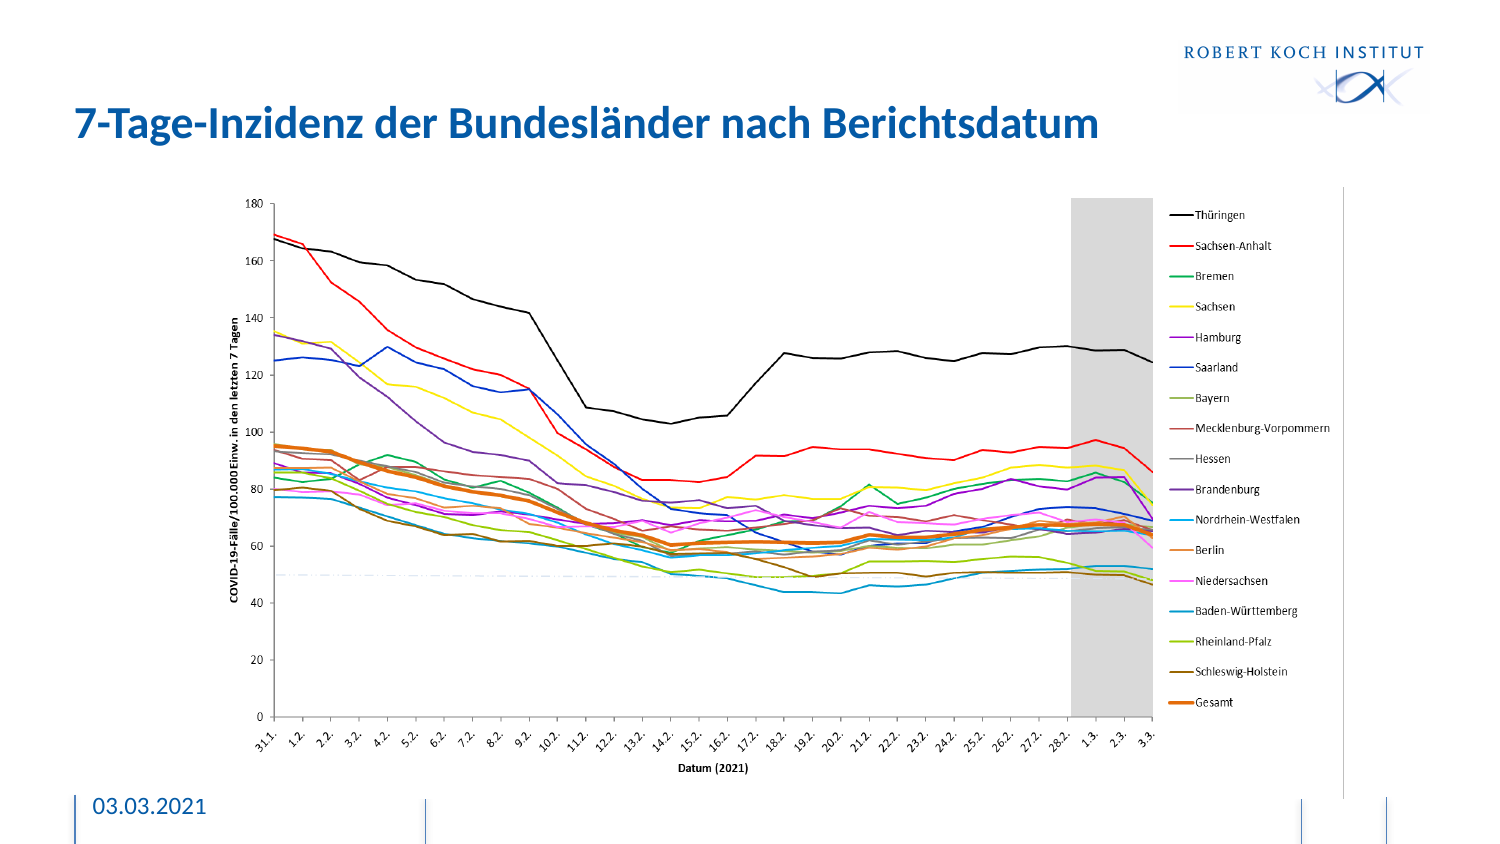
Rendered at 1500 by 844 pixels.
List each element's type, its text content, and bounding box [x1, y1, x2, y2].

picture [198, 187, 1367, 821]
title 7-Tage-Inzidenz der Bundesländer nach Berichtsdatum [73, 61, 1384, 179]
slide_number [92, 782, 198, 827]
picture [1178, 40, 1430, 114]
